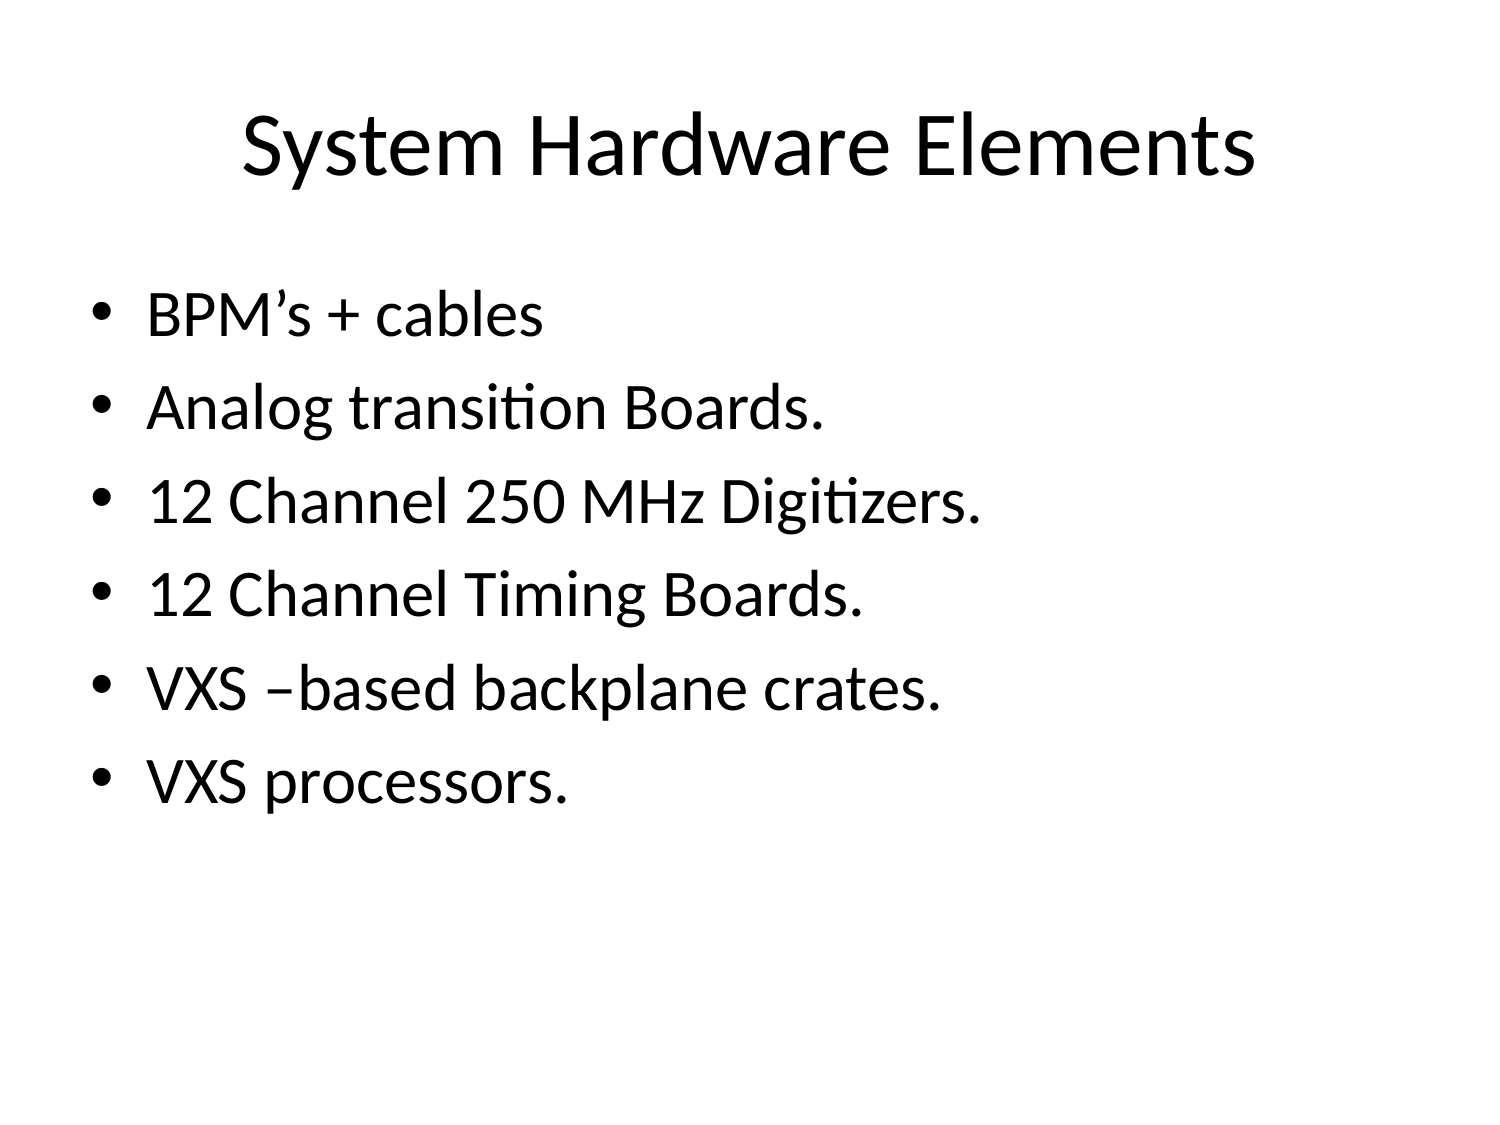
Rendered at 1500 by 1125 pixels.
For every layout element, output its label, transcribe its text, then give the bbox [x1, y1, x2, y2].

title System Hardware Elements [75, 45, 1425, 233]
list BPM’s + cables Analog transition Boards. 12 Channel 250 MHz Digitizers. 12 Channel Timing Boards. VXS –based backplane crates. VXS processors. [75, 262, 1425, 1005]
